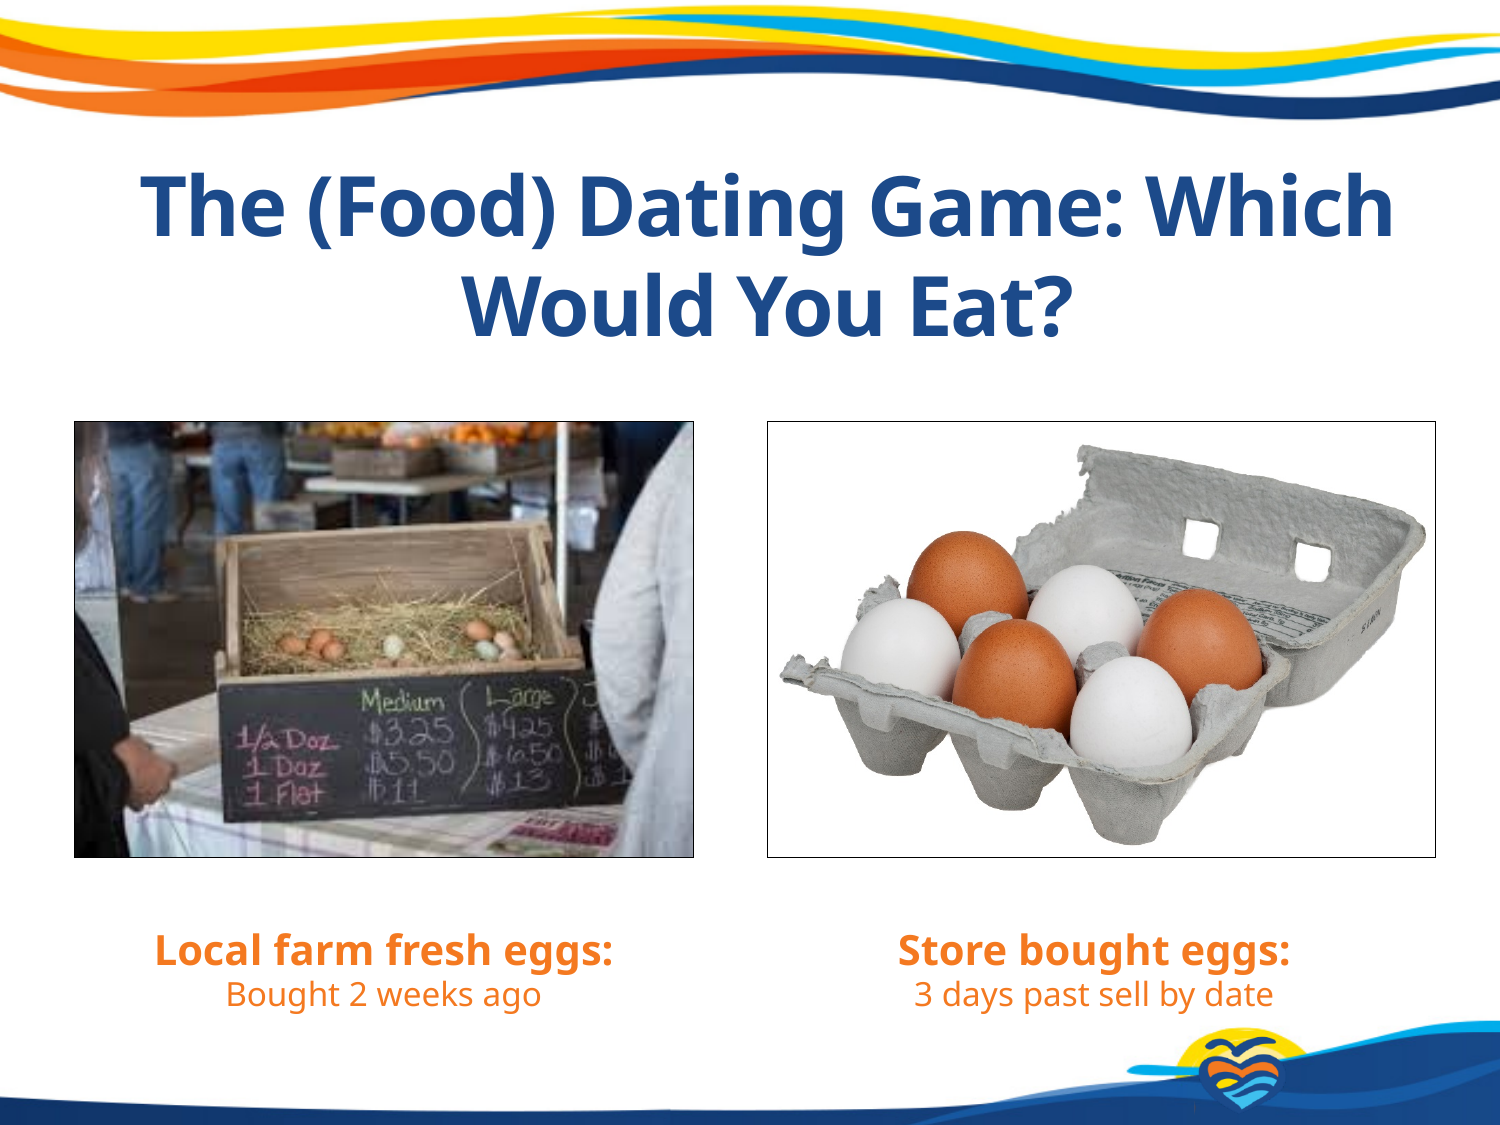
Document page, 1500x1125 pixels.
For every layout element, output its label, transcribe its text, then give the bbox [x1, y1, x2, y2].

picture [0, 0, 1500, 1125]
text_box Store bought eggs: 3 days past sell by date [767, 916, 1422, 1021]
text_box The (Food) Dating Game: Which Would You Eat? [74, 145, 1462, 361]
text_box Local farm fresh eggs: Bought 2 weeks ago [57, 916, 711, 1021]
